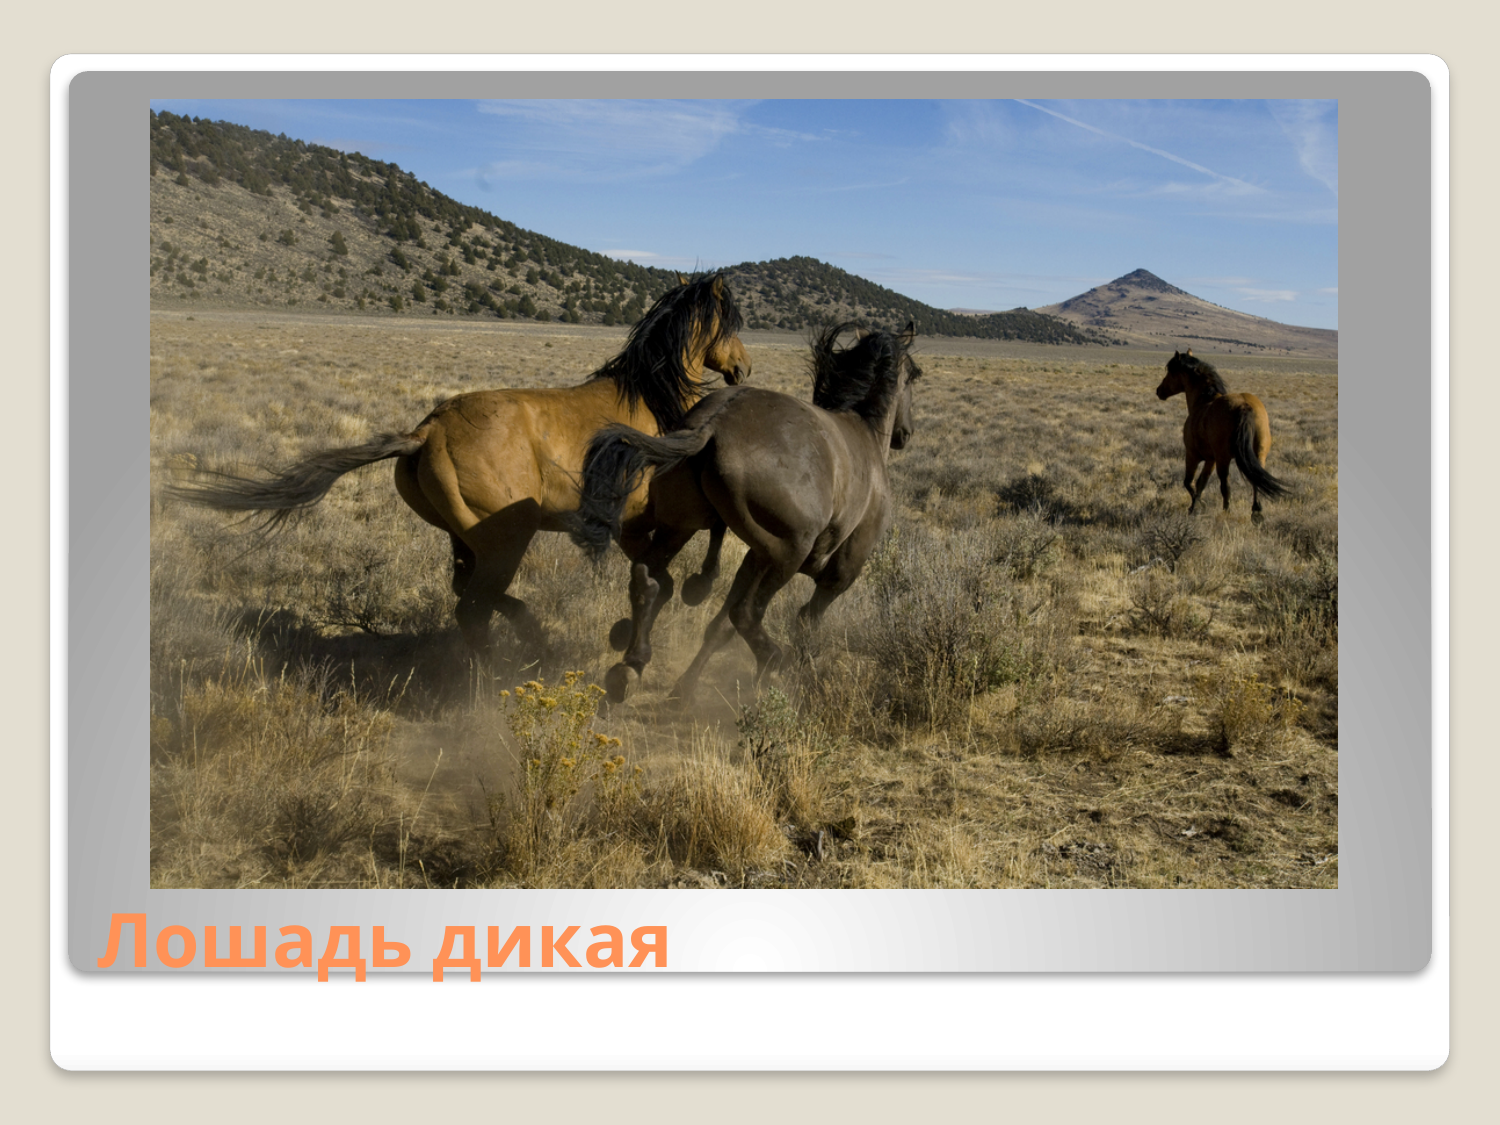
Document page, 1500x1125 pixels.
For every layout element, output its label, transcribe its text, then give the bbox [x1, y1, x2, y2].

picture [149, 99, 1338, 889]
title Лошадь дикая [82, 817, 1425, 991]
